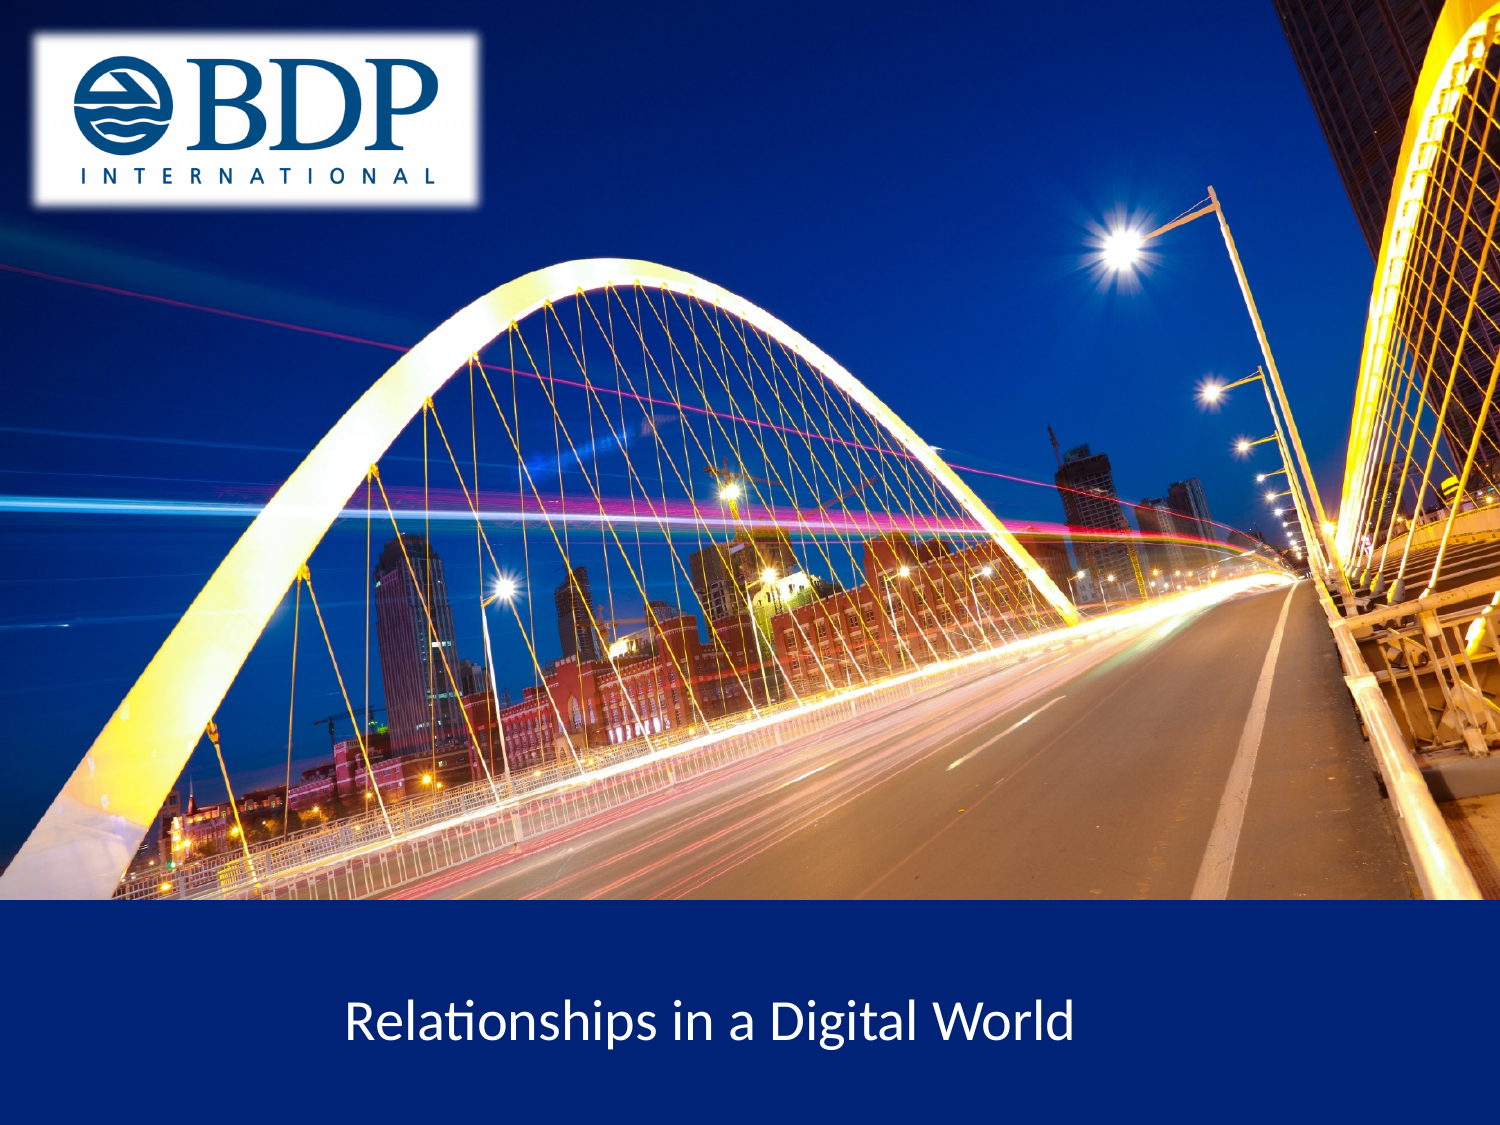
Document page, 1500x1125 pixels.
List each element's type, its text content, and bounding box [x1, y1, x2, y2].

picture [0, 0, 1500, 900]
text_box Relationships in a Digital World [0, 975, 1422, 1060]
text_box [197, 0, 506, 64]
